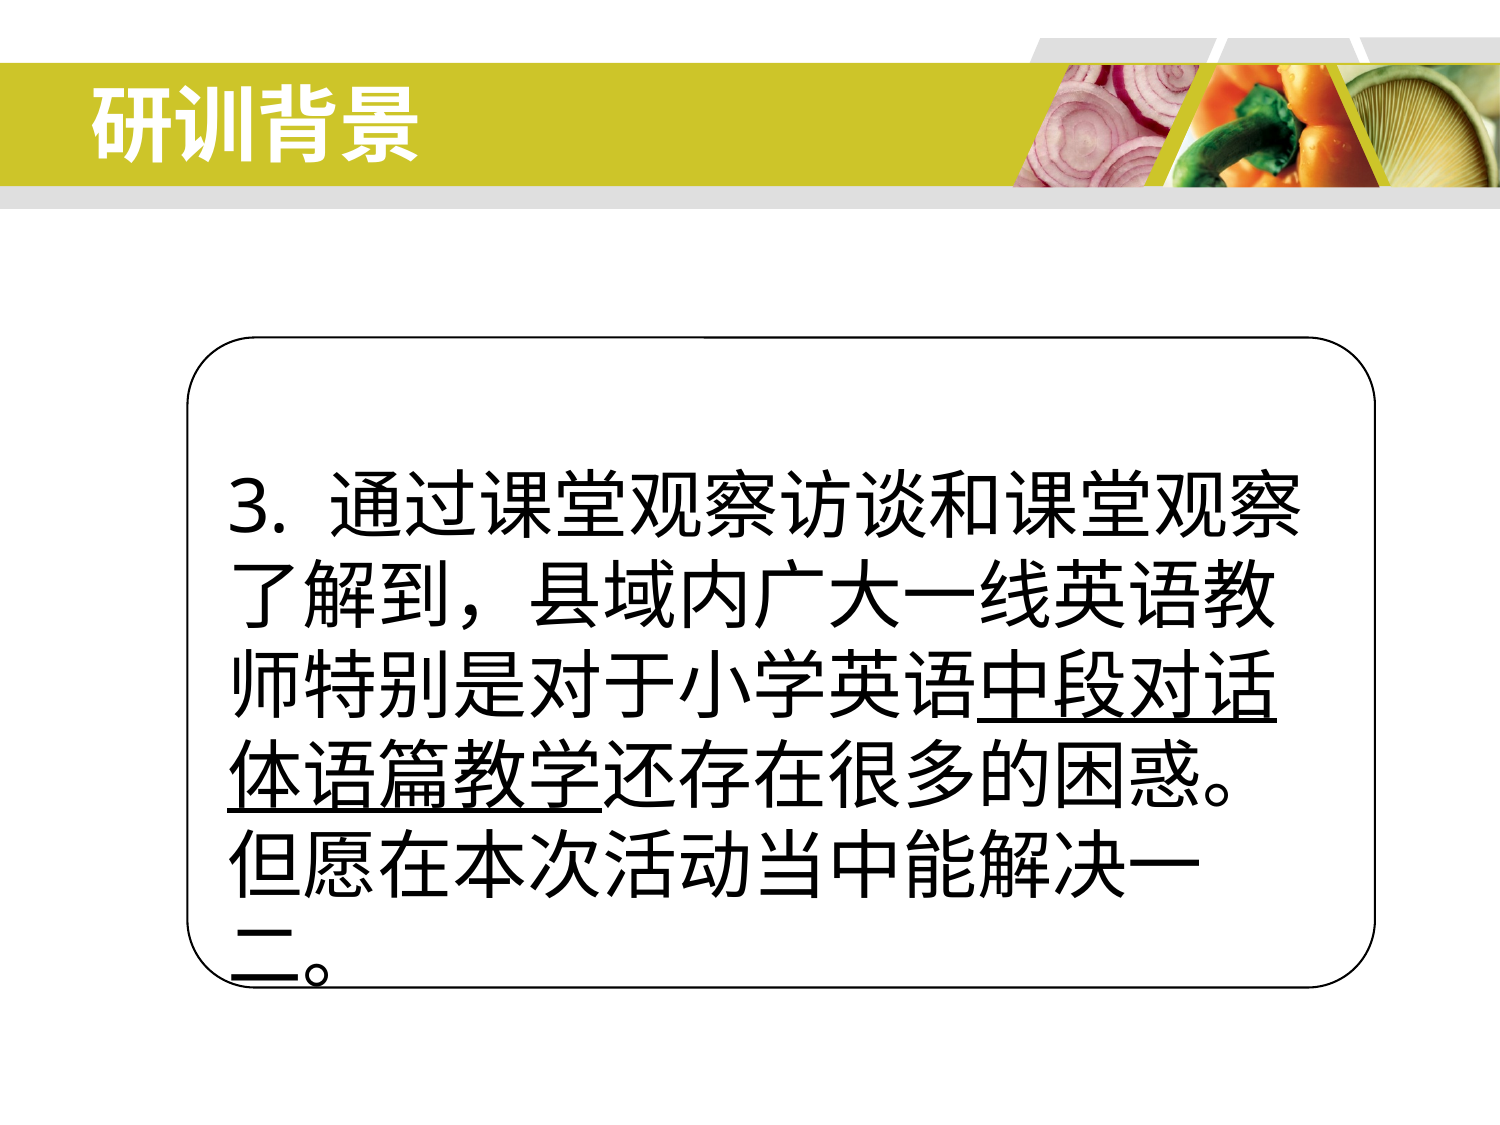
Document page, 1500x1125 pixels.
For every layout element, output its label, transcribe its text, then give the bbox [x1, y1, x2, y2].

text_box 3. 通过课堂观察访谈和课堂观察了解到，县域内广大一线英语教师特别是对于小学英语中段对话体语篇教学还存在很多的困惑。但愿在本次活动当中能解决一二。 [212, 449, 1350, 1005]
picture [1012, 65, 1200, 188]
picture [1337, 65, 1500, 188]
title 研训背景 [74, 69, 1001, 176]
text_box [186, 336, 1376, 974]
picture [1162, 65, 1380, 188]
